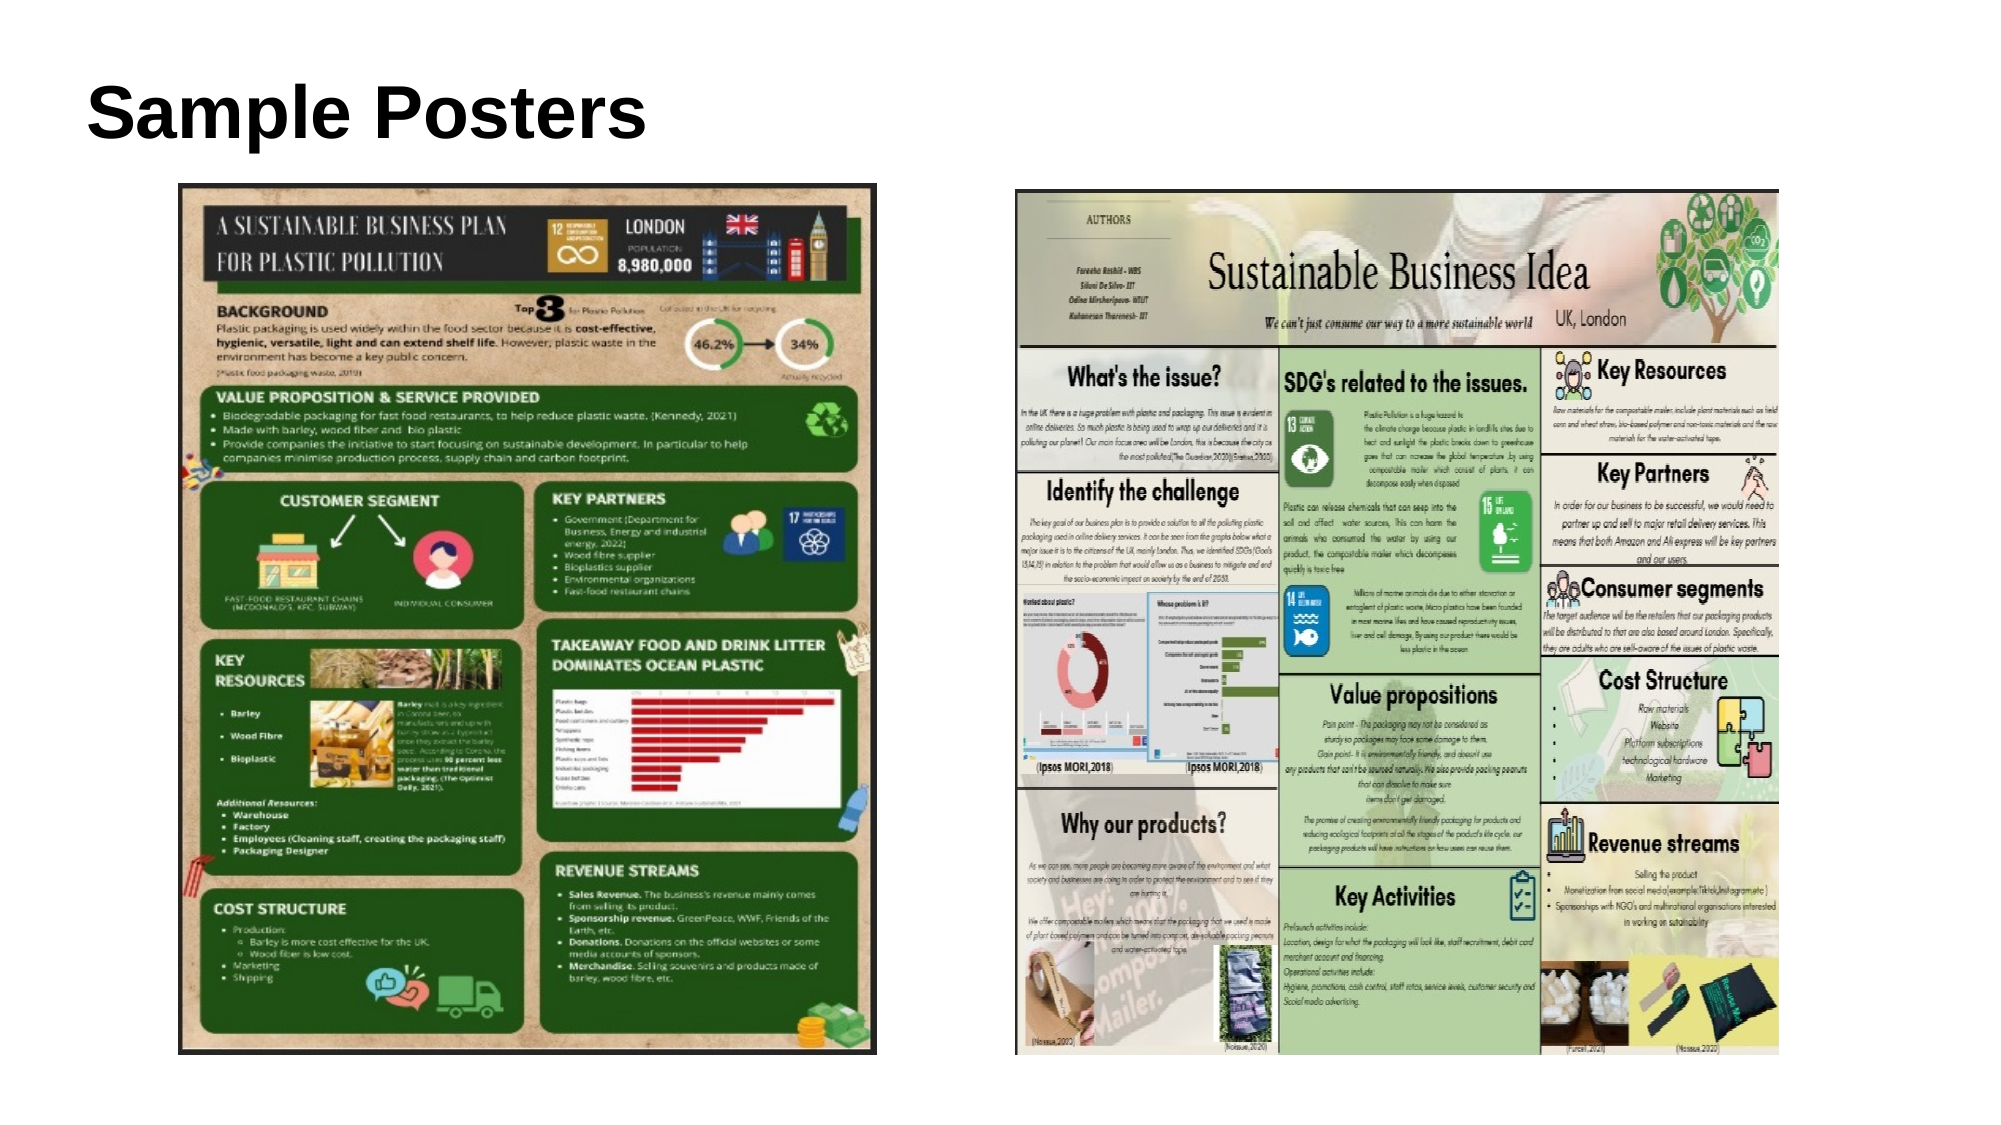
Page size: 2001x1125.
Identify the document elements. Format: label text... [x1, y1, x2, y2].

text_box Sample Posters [71, 69, 1099, 163]
picture [1015, 189, 1779, 1055]
picture [178, 183, 877, 1055]
